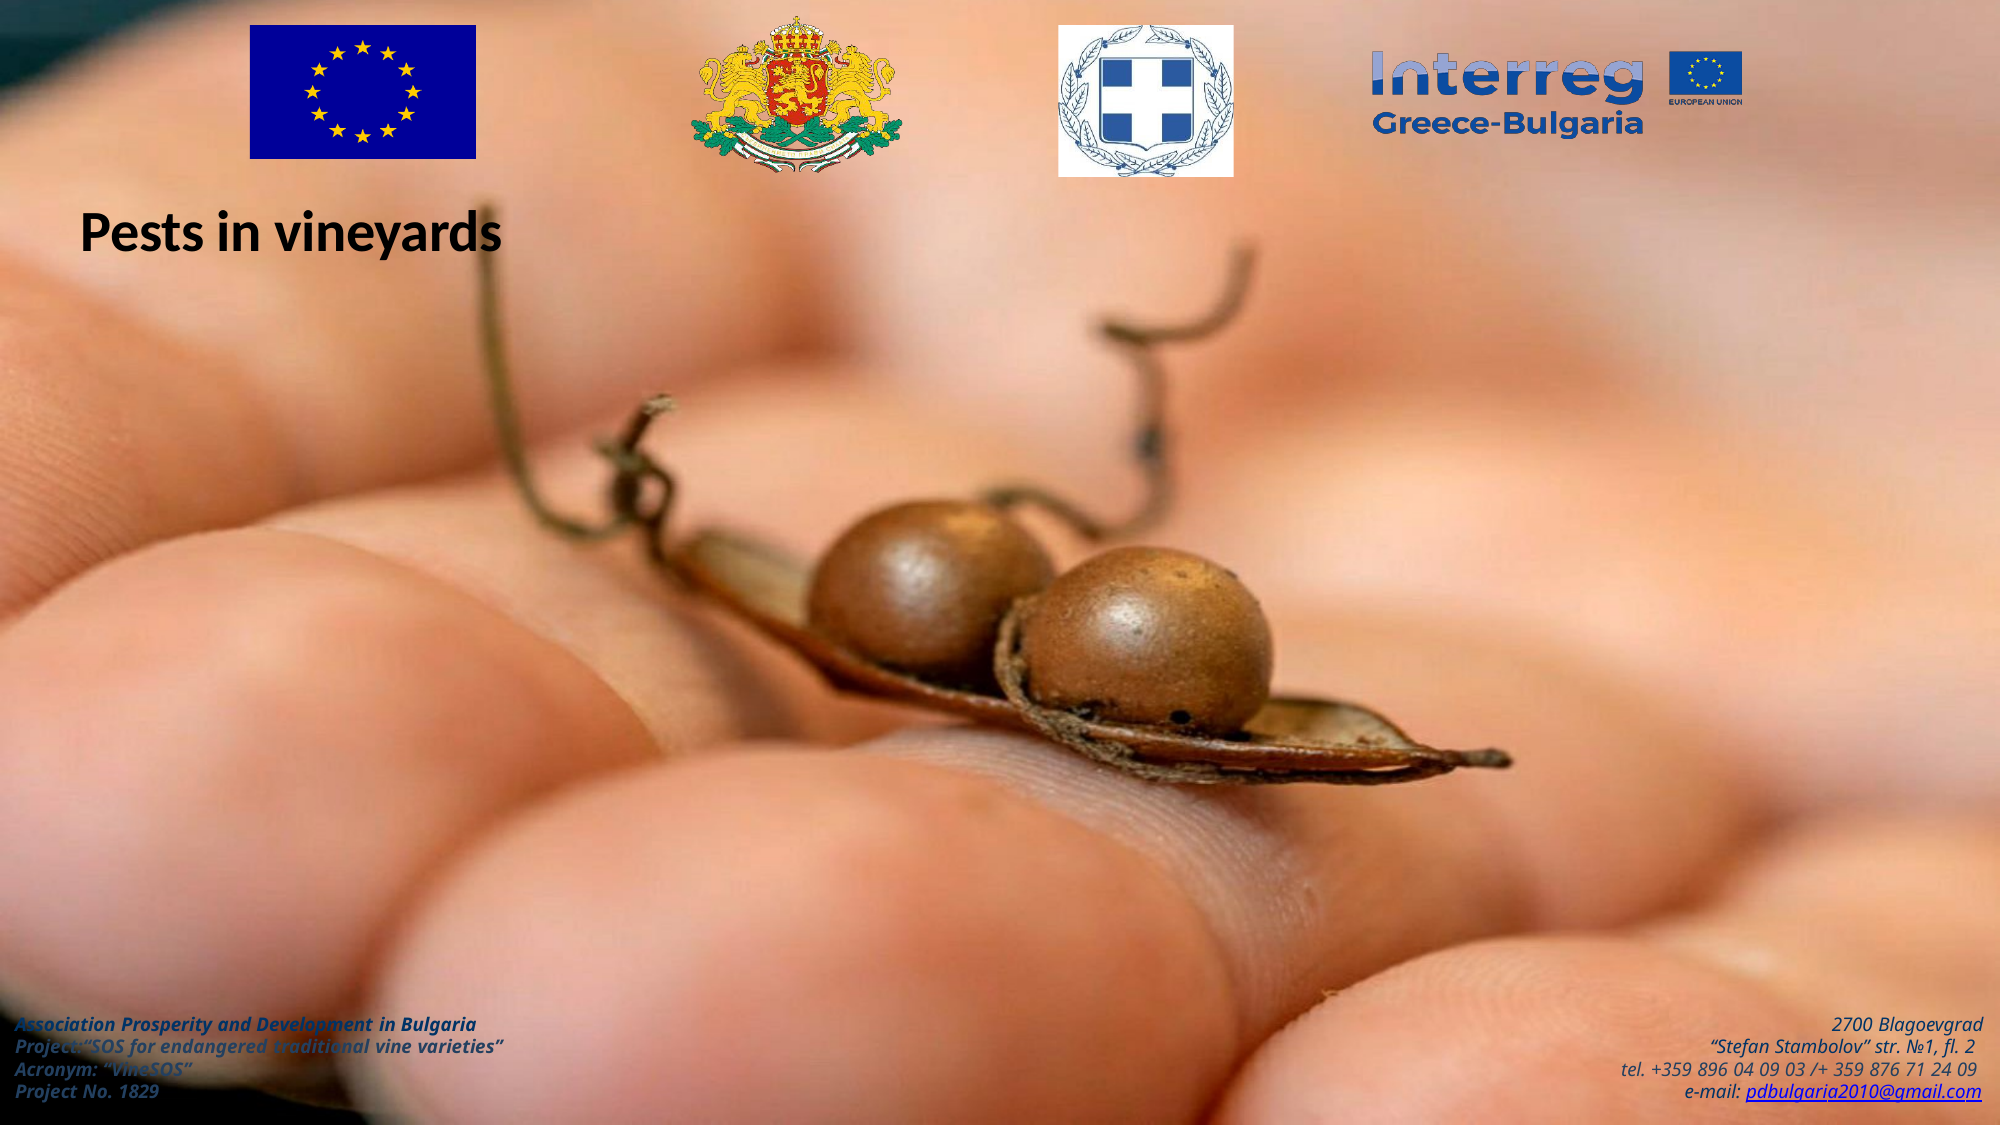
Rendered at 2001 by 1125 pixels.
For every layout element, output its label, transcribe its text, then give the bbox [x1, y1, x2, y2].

text_box [689, 14, 904, 173]
text_box [1058, 25, 1234, 177]
text_box Pests in vineyards [78, 193, 519, 264]
text_box 2700 Blagoevgrad “Stefan Stambolov” str. №1, fl. 2 tel. +359 896 04 09 03 /+ 359 876 71 24 09 e-mail: pdbulgaria2010@gmail.com [1618, 1012, 1988, 1106]
text_box [1363, 43, 1750, 143]
text_box [249, 25, 476, 159]
text_box Association Prosperity and Development in Bulgaria Project:“SOS for endangered traditional vine varieties” Acronym: “VineSOS” Project No. 1829 [12, 1012, 518, 1103]
text_box [0, 0, 2000, 1125]
